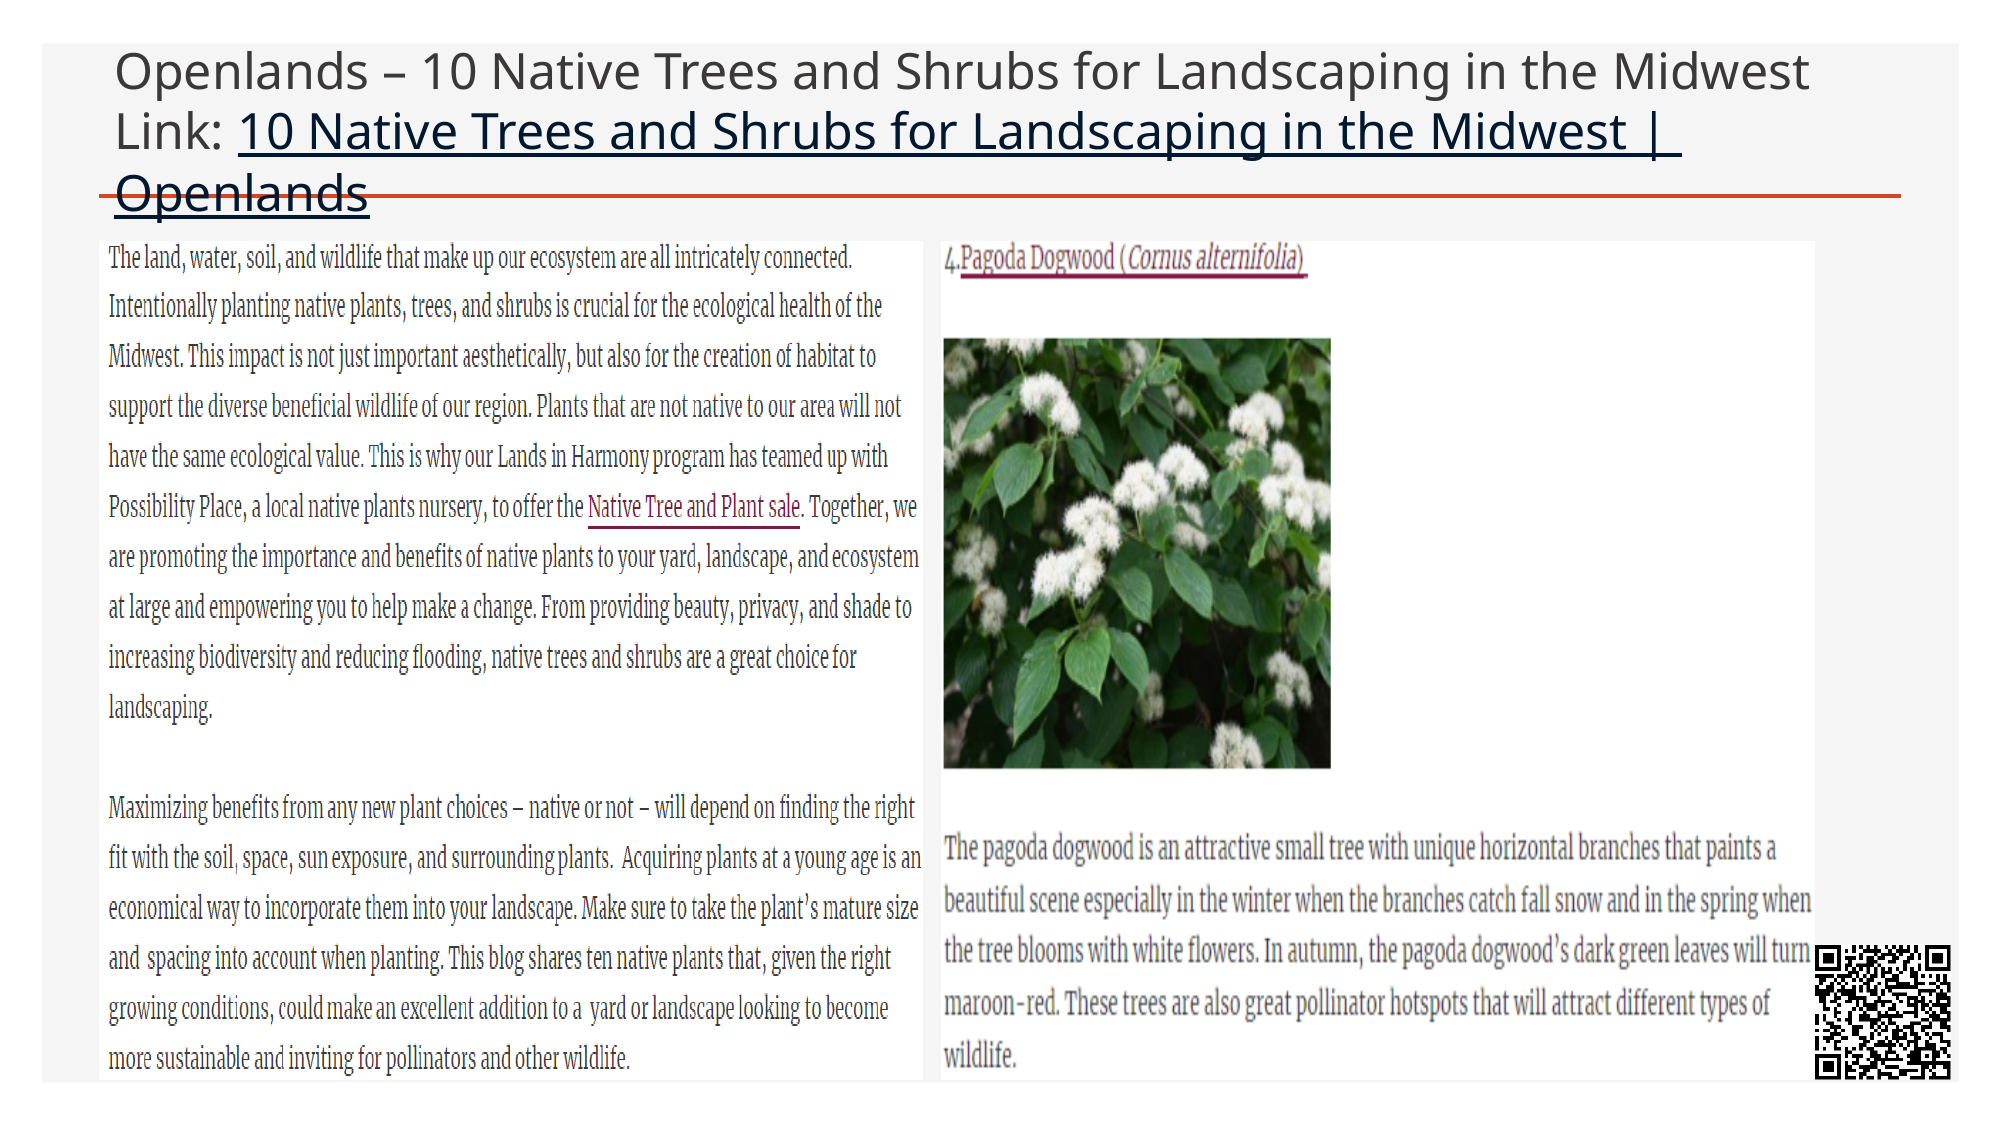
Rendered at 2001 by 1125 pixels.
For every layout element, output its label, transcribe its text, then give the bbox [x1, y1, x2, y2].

picture [99, 241, 923, 1080]
picture [941, 241, 1951, 1080]
title Openlands – 10 Native Trees and Shrubs for Landscaping in the Midwest Link: 10 Native Trees and Shrubs for Landscaping in the Midwest | Openlands [99, 73, 1901, 197]
